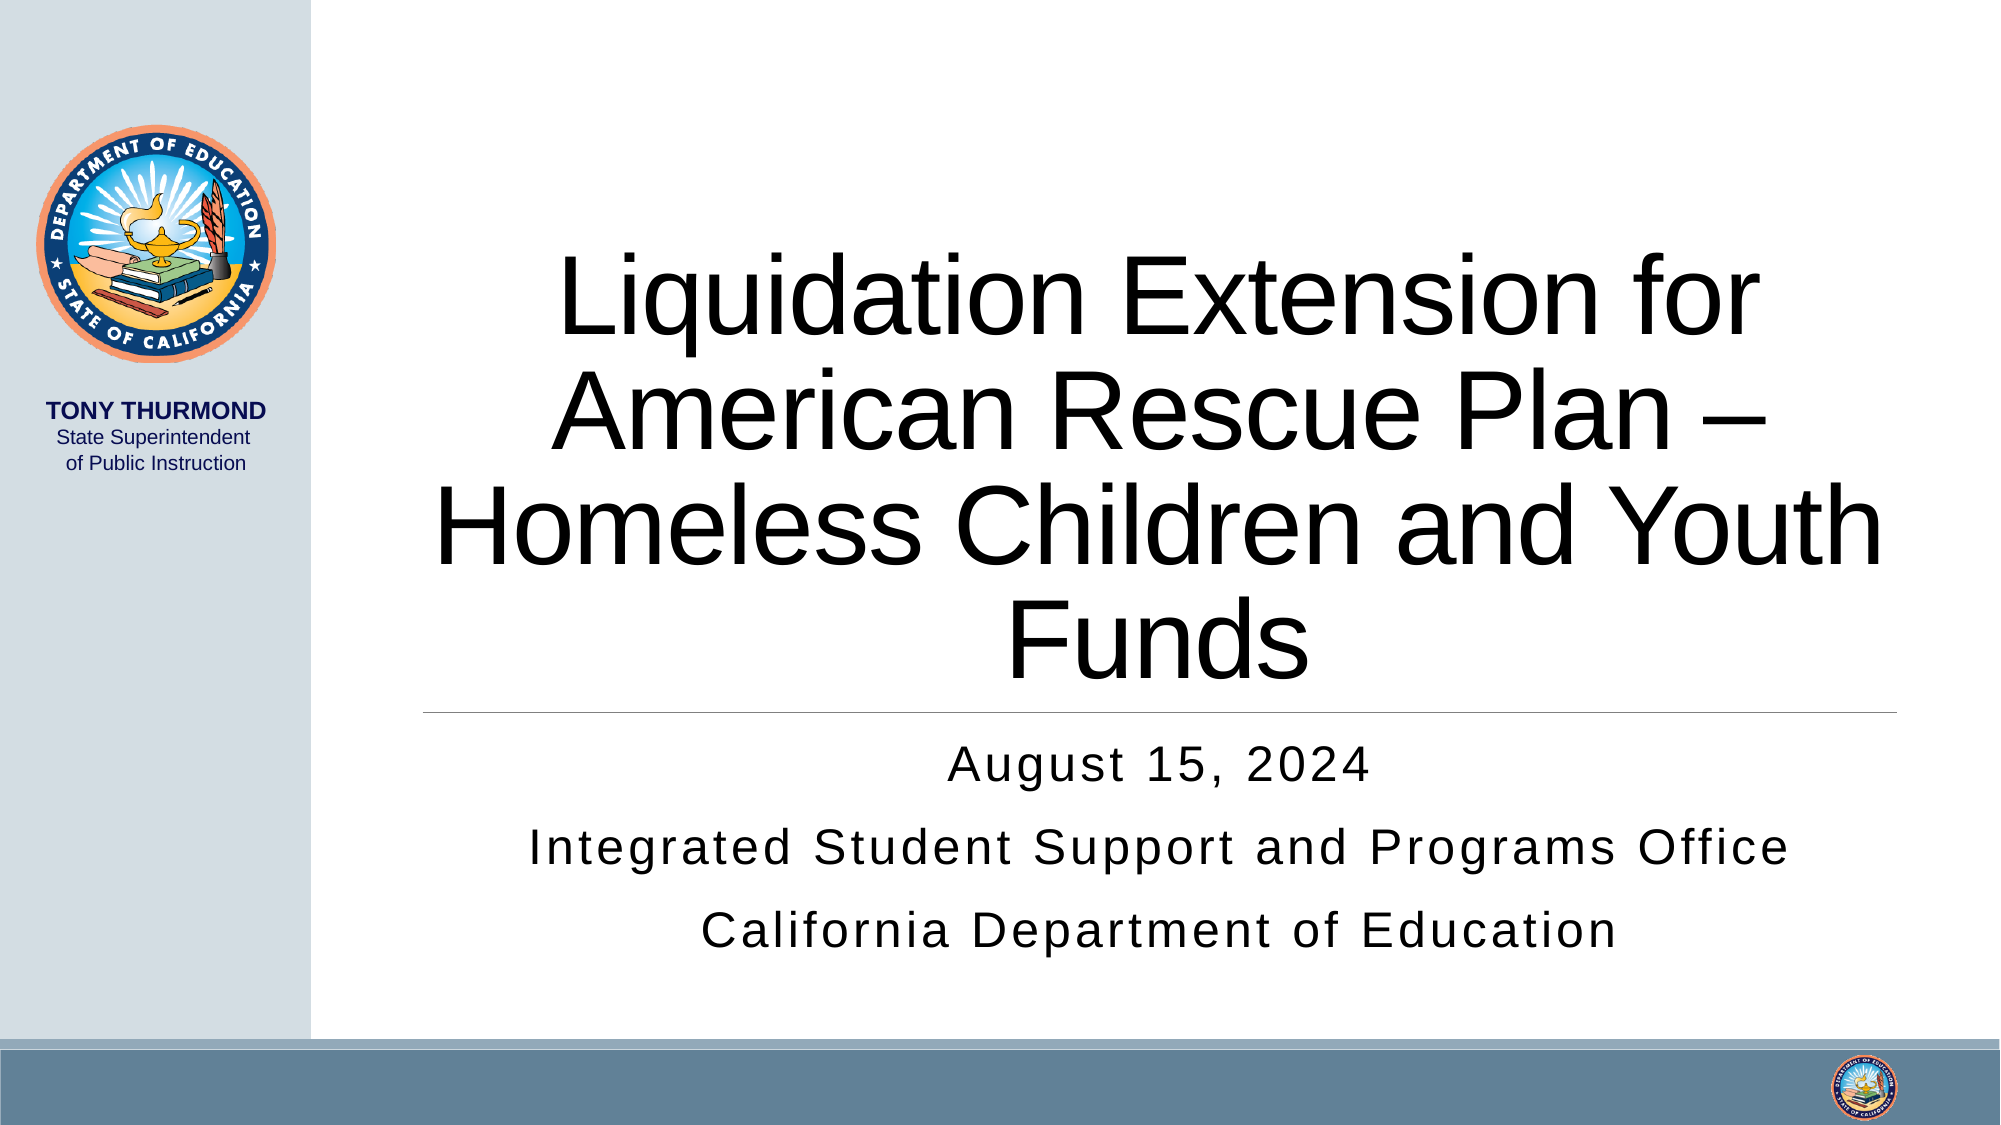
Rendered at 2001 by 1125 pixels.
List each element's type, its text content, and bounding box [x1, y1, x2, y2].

title Liquidation Extension for American Rescue Plan – Homeless Children and Youth Funds [407, 124, 1910, 710]
subtitle August 15, 2024 Integrated Student Support and Programs Office California Department of Education [407, 730, 1910, 1001]
picture [36, 124, 276, 363]
picture [1831, 1055, 1899, 1122]
